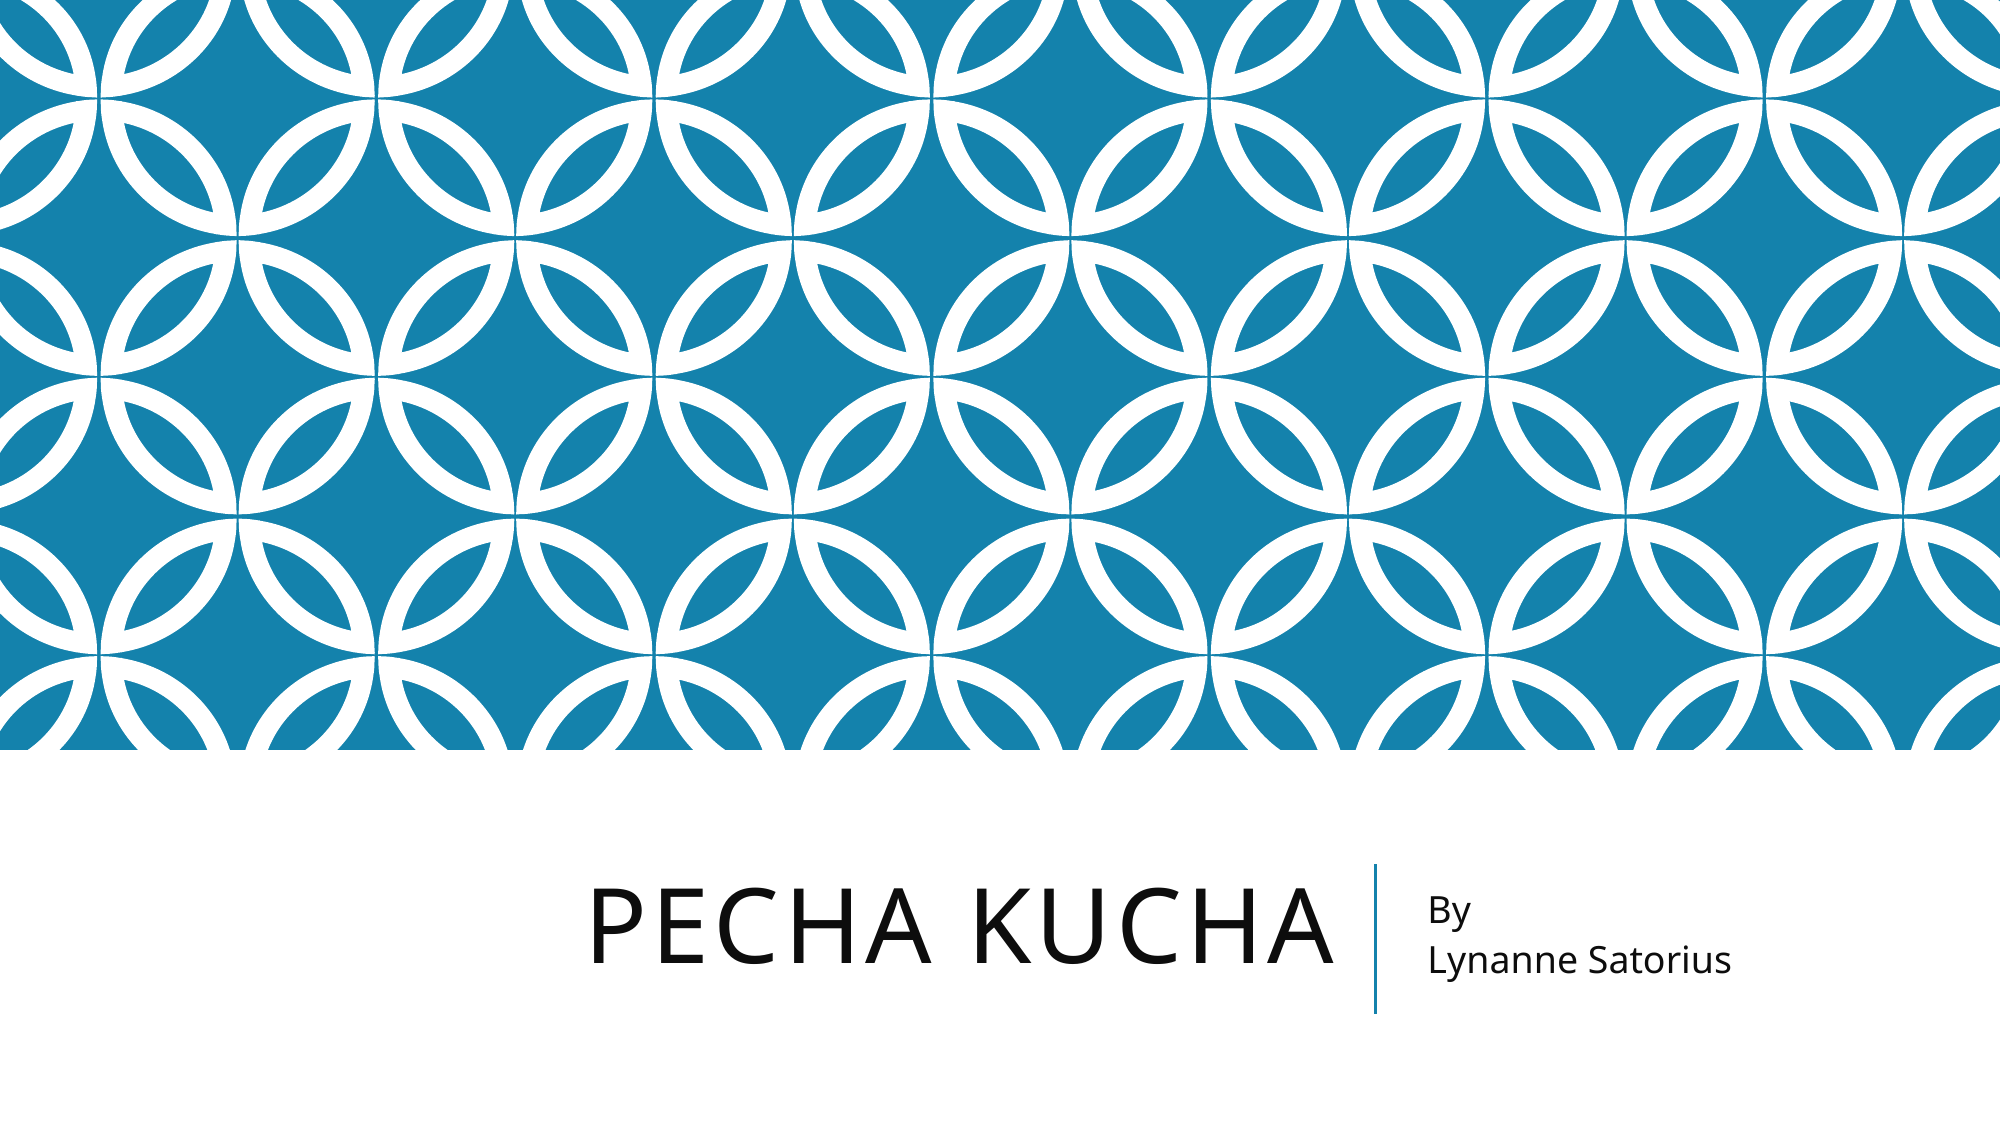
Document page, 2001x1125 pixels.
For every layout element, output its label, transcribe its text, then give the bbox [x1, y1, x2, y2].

title Pecha Kucha [75, 813, 1350, 1054]
subtitle By Lynanne Satorius [1412, 813, 1938, 1054]
